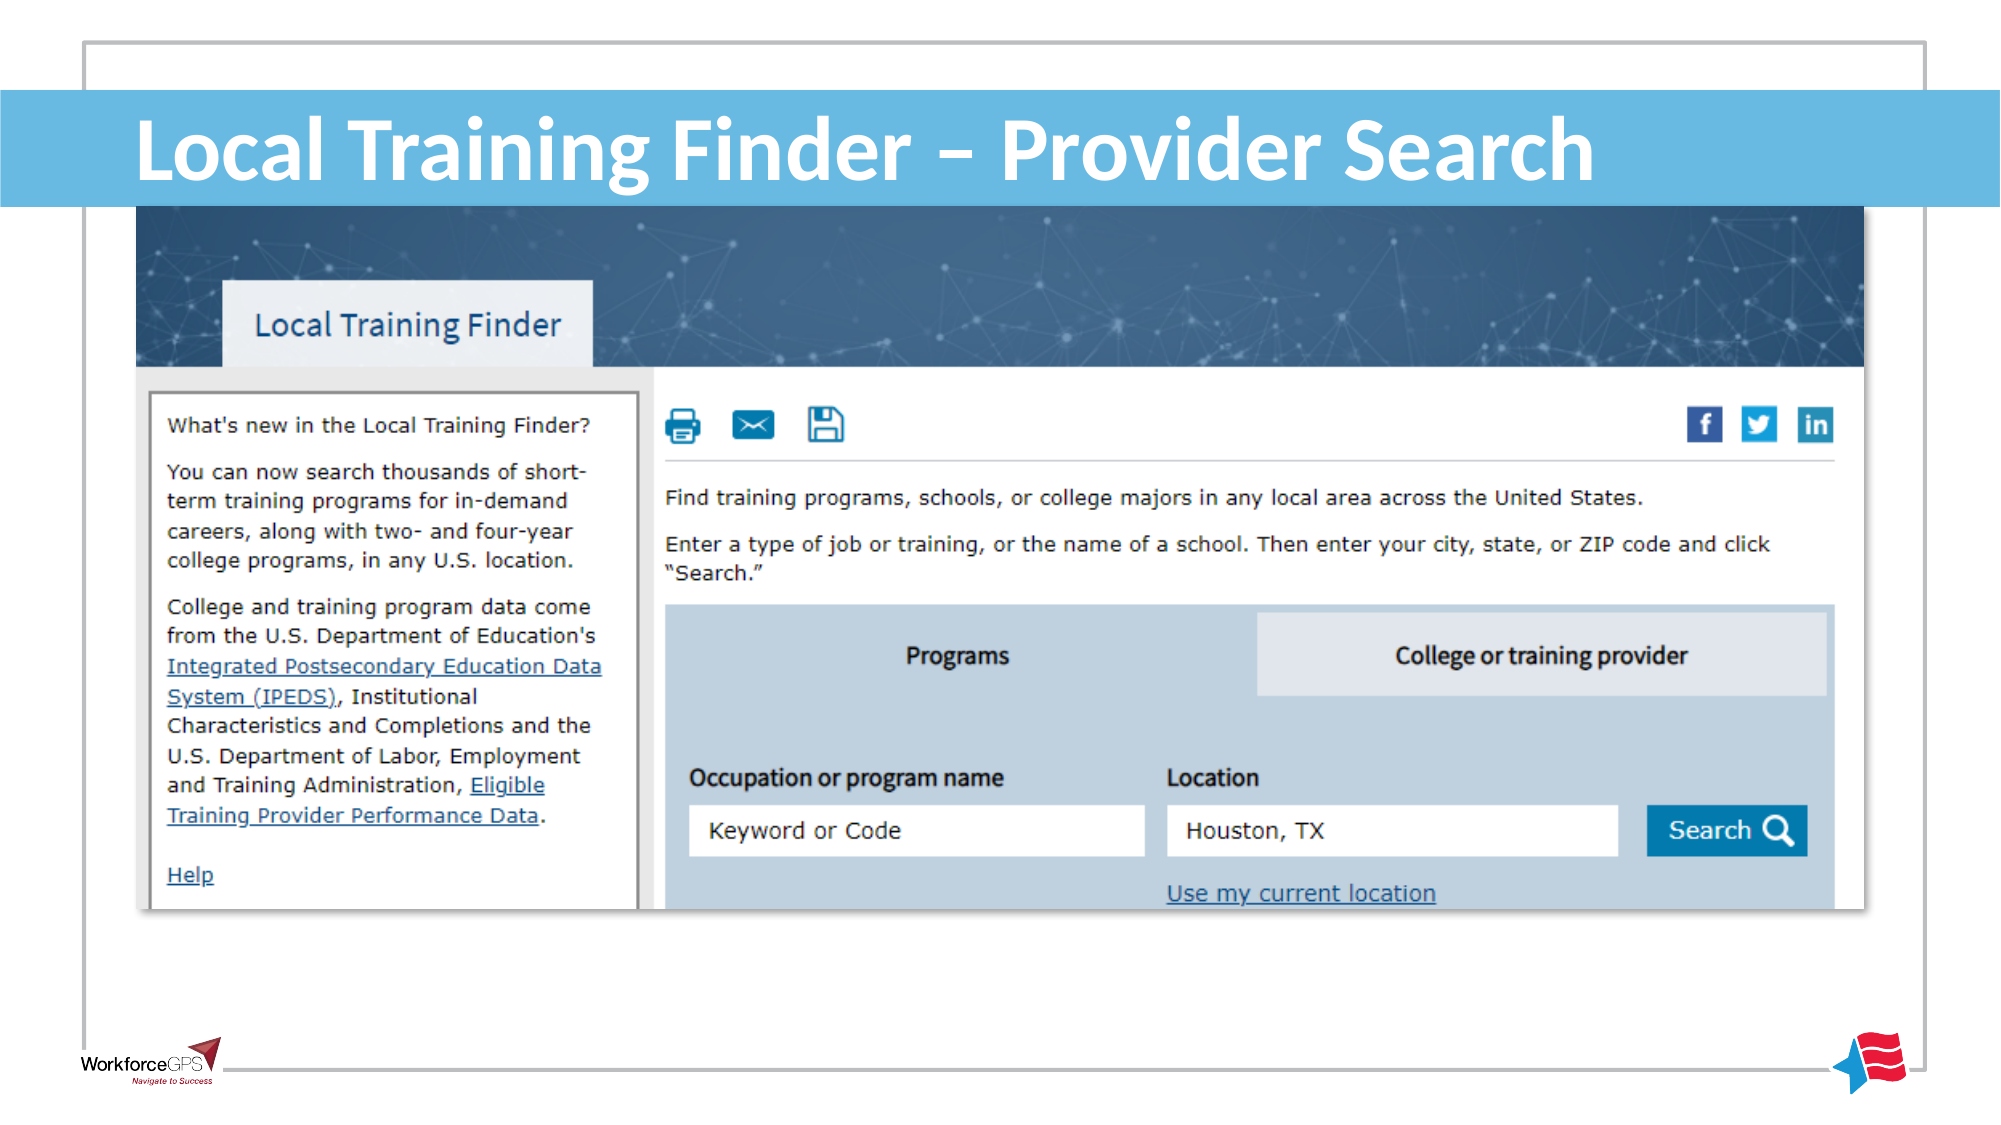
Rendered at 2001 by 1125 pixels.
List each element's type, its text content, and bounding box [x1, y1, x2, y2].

title Local Training Finder – Provider Search [120, 99, 1924, 203]
picture [0, 0, 2000, 1125]
